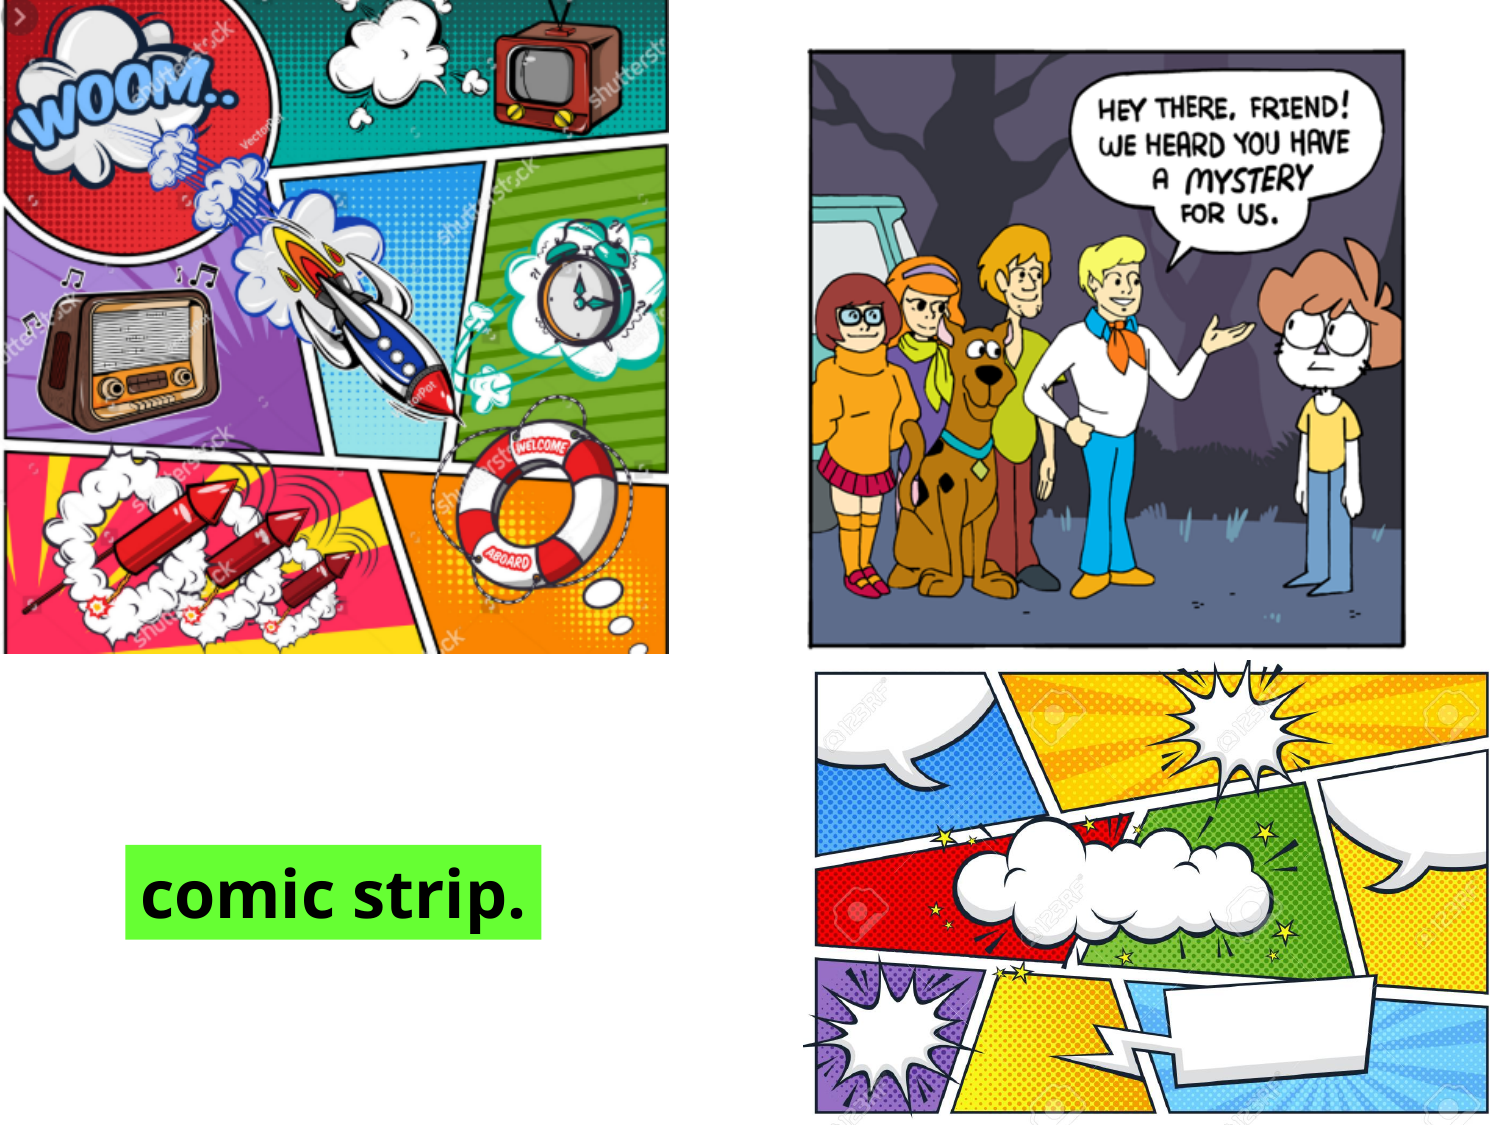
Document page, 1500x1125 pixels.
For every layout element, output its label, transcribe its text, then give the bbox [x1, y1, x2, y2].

text_box comic strip. [125, 844, 542, 940]
picture [0, 0, 669, 655]
picture [802, 44, 1415, 655]
picture [802, 660, 1500, 1125]
